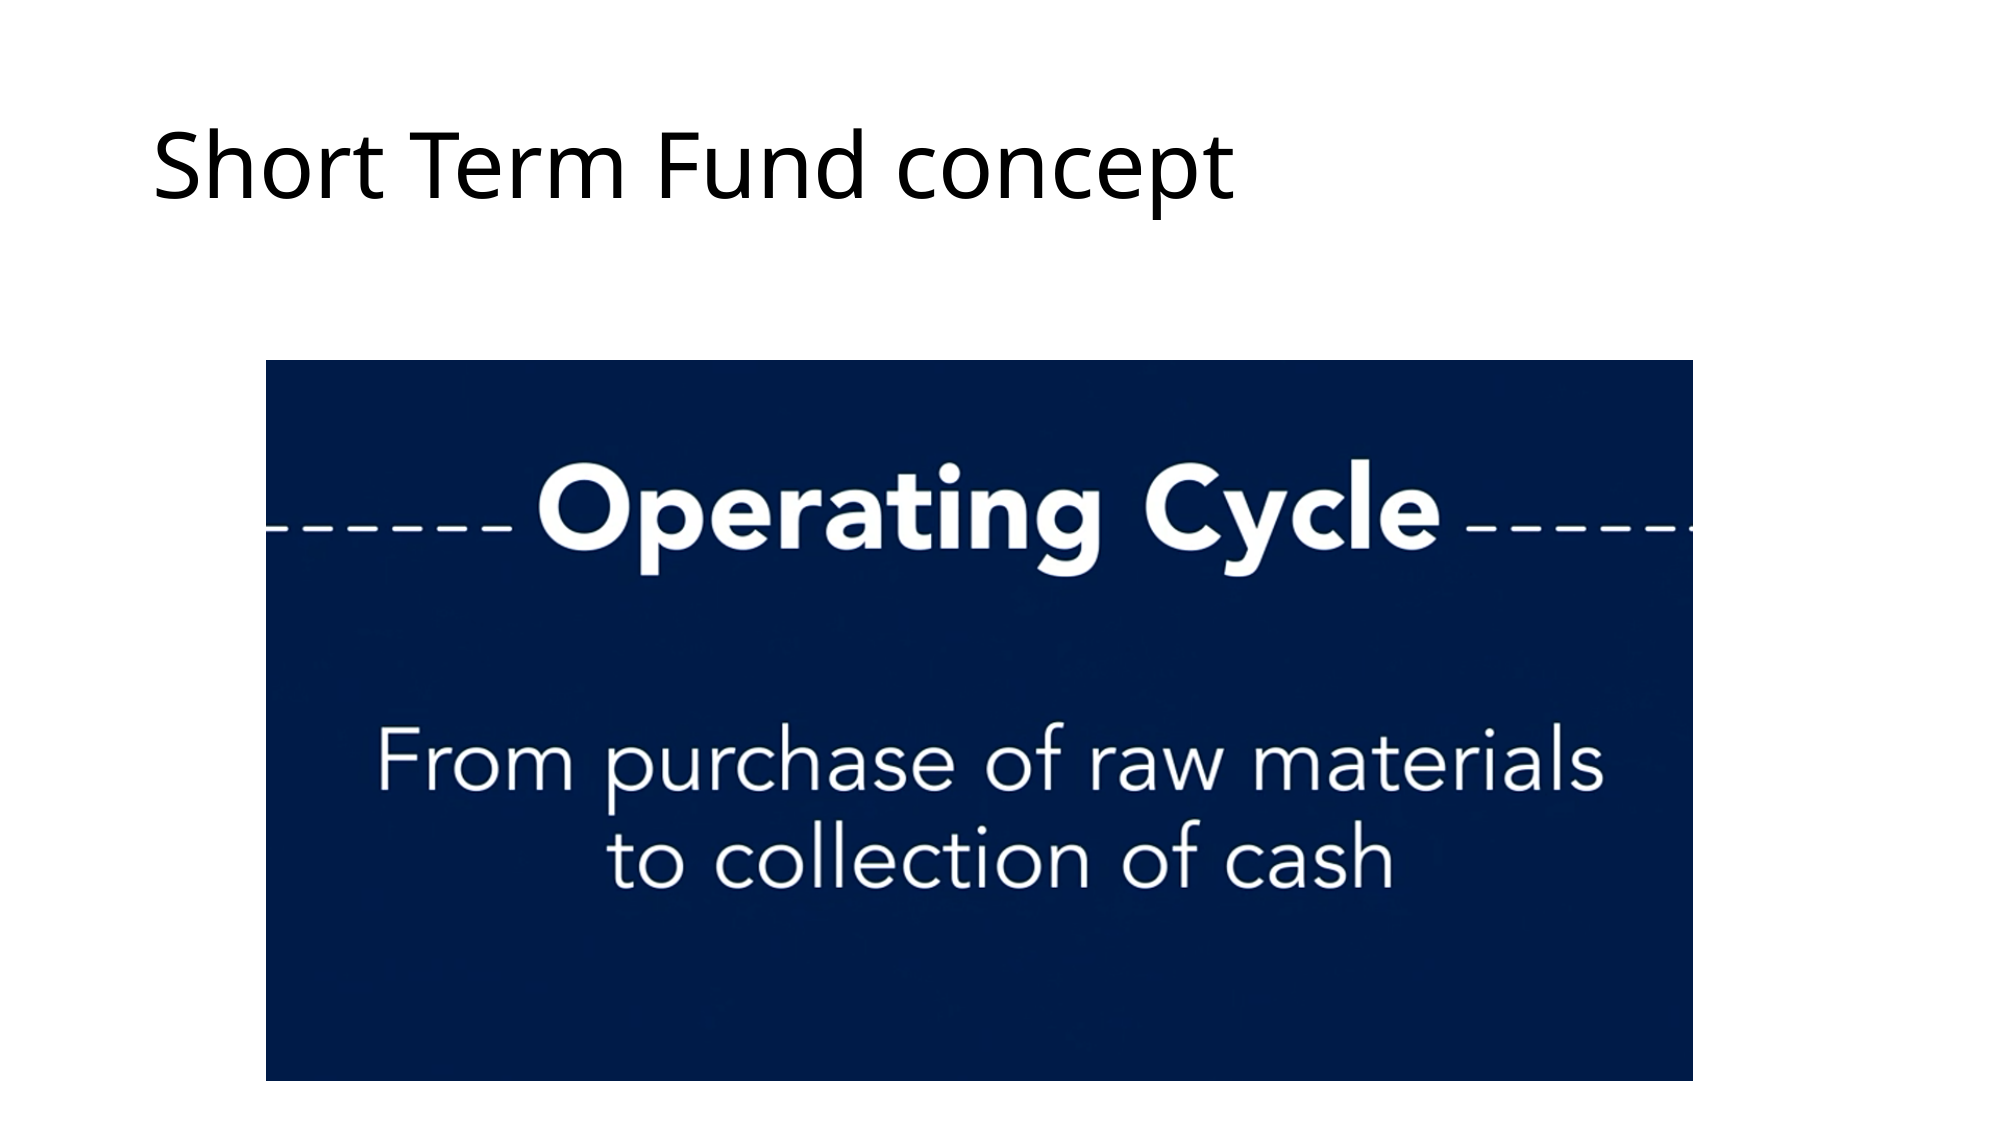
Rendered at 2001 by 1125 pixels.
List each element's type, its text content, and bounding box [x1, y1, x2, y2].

picture [266, 360, 1693, 1081]
title Short Term Fund concept [137, 59, 1863, 278]
